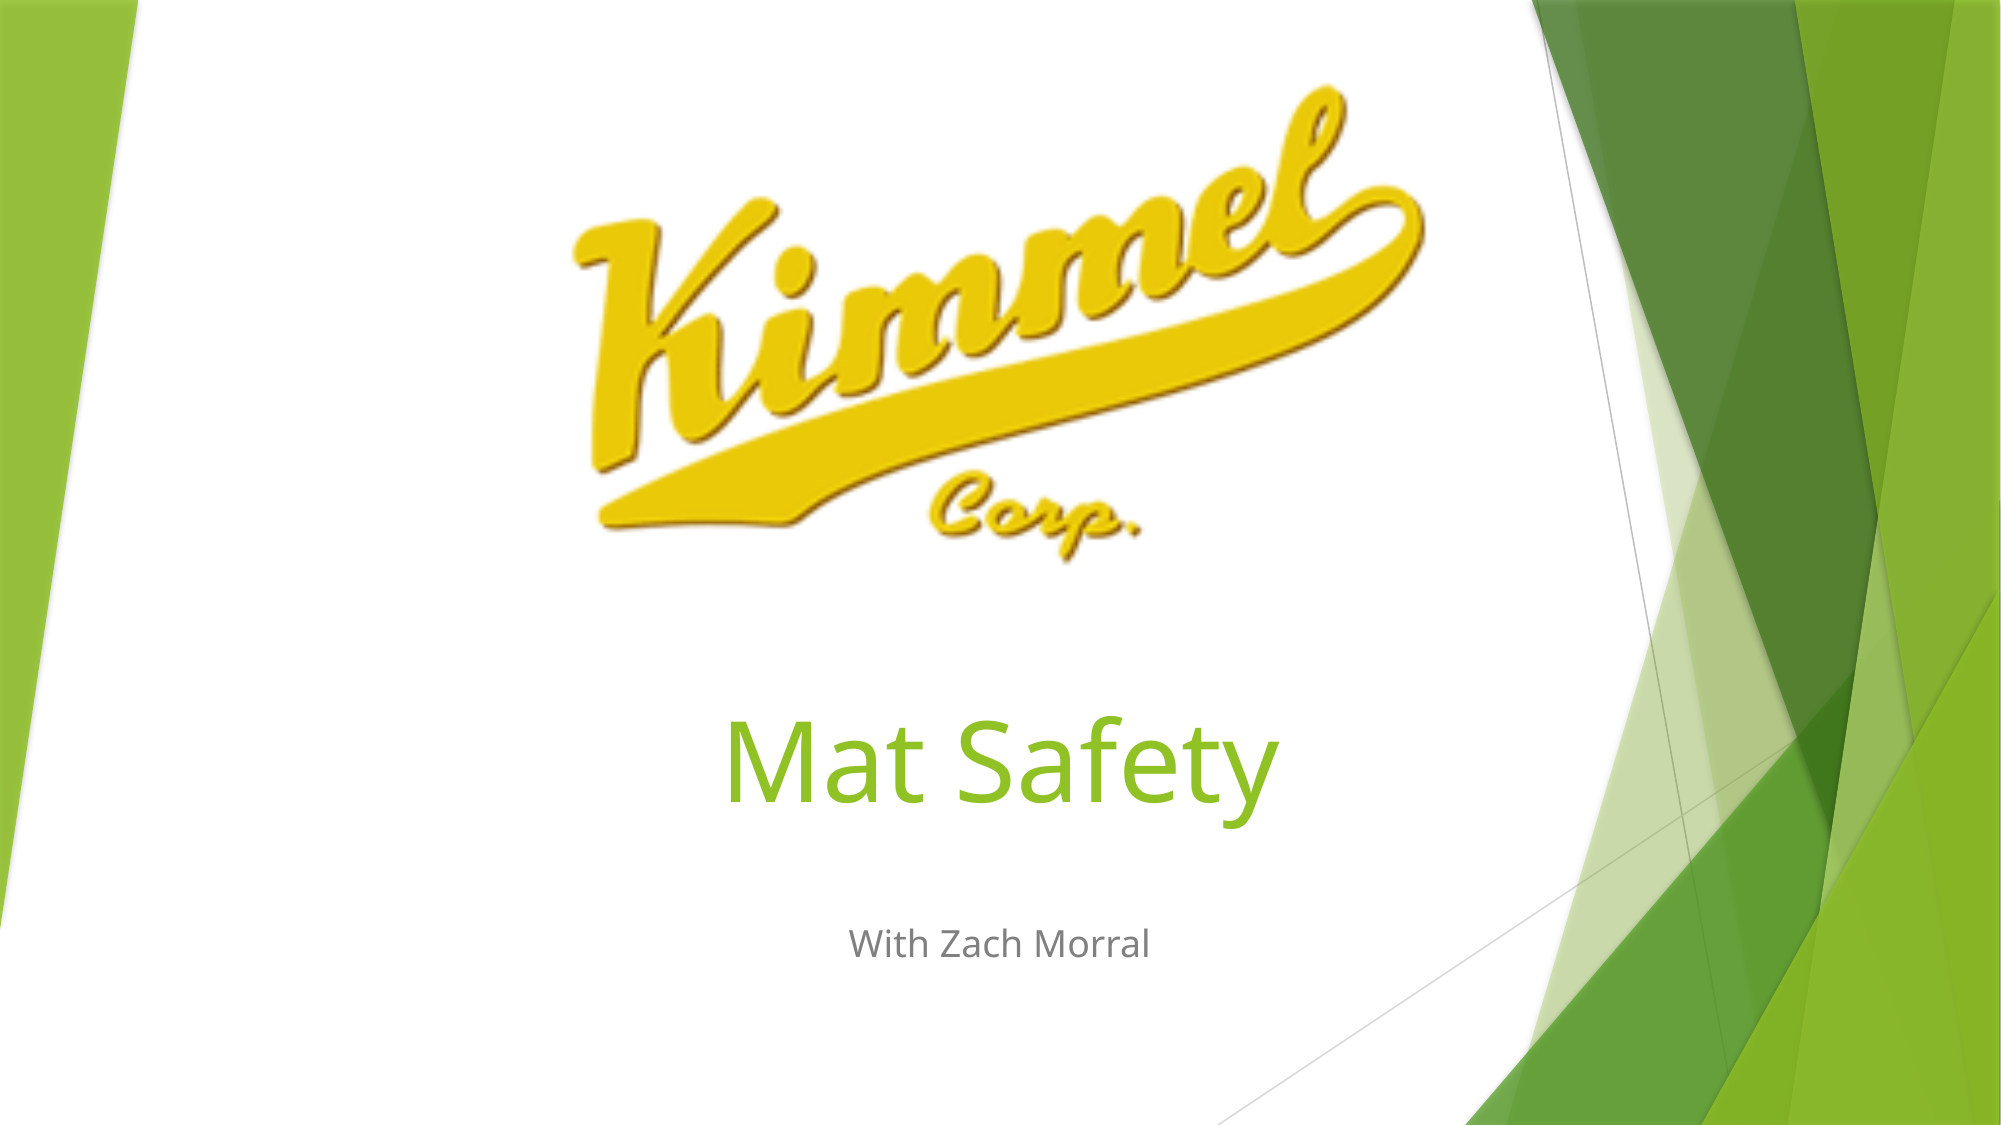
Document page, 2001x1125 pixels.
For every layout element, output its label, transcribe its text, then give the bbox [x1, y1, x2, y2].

subtitle With Zach Morral [362, 912, 1638, 1093]
picture [562, 77, 1438, 625]
title Mat Safety [362, 562, 1638, 833]
